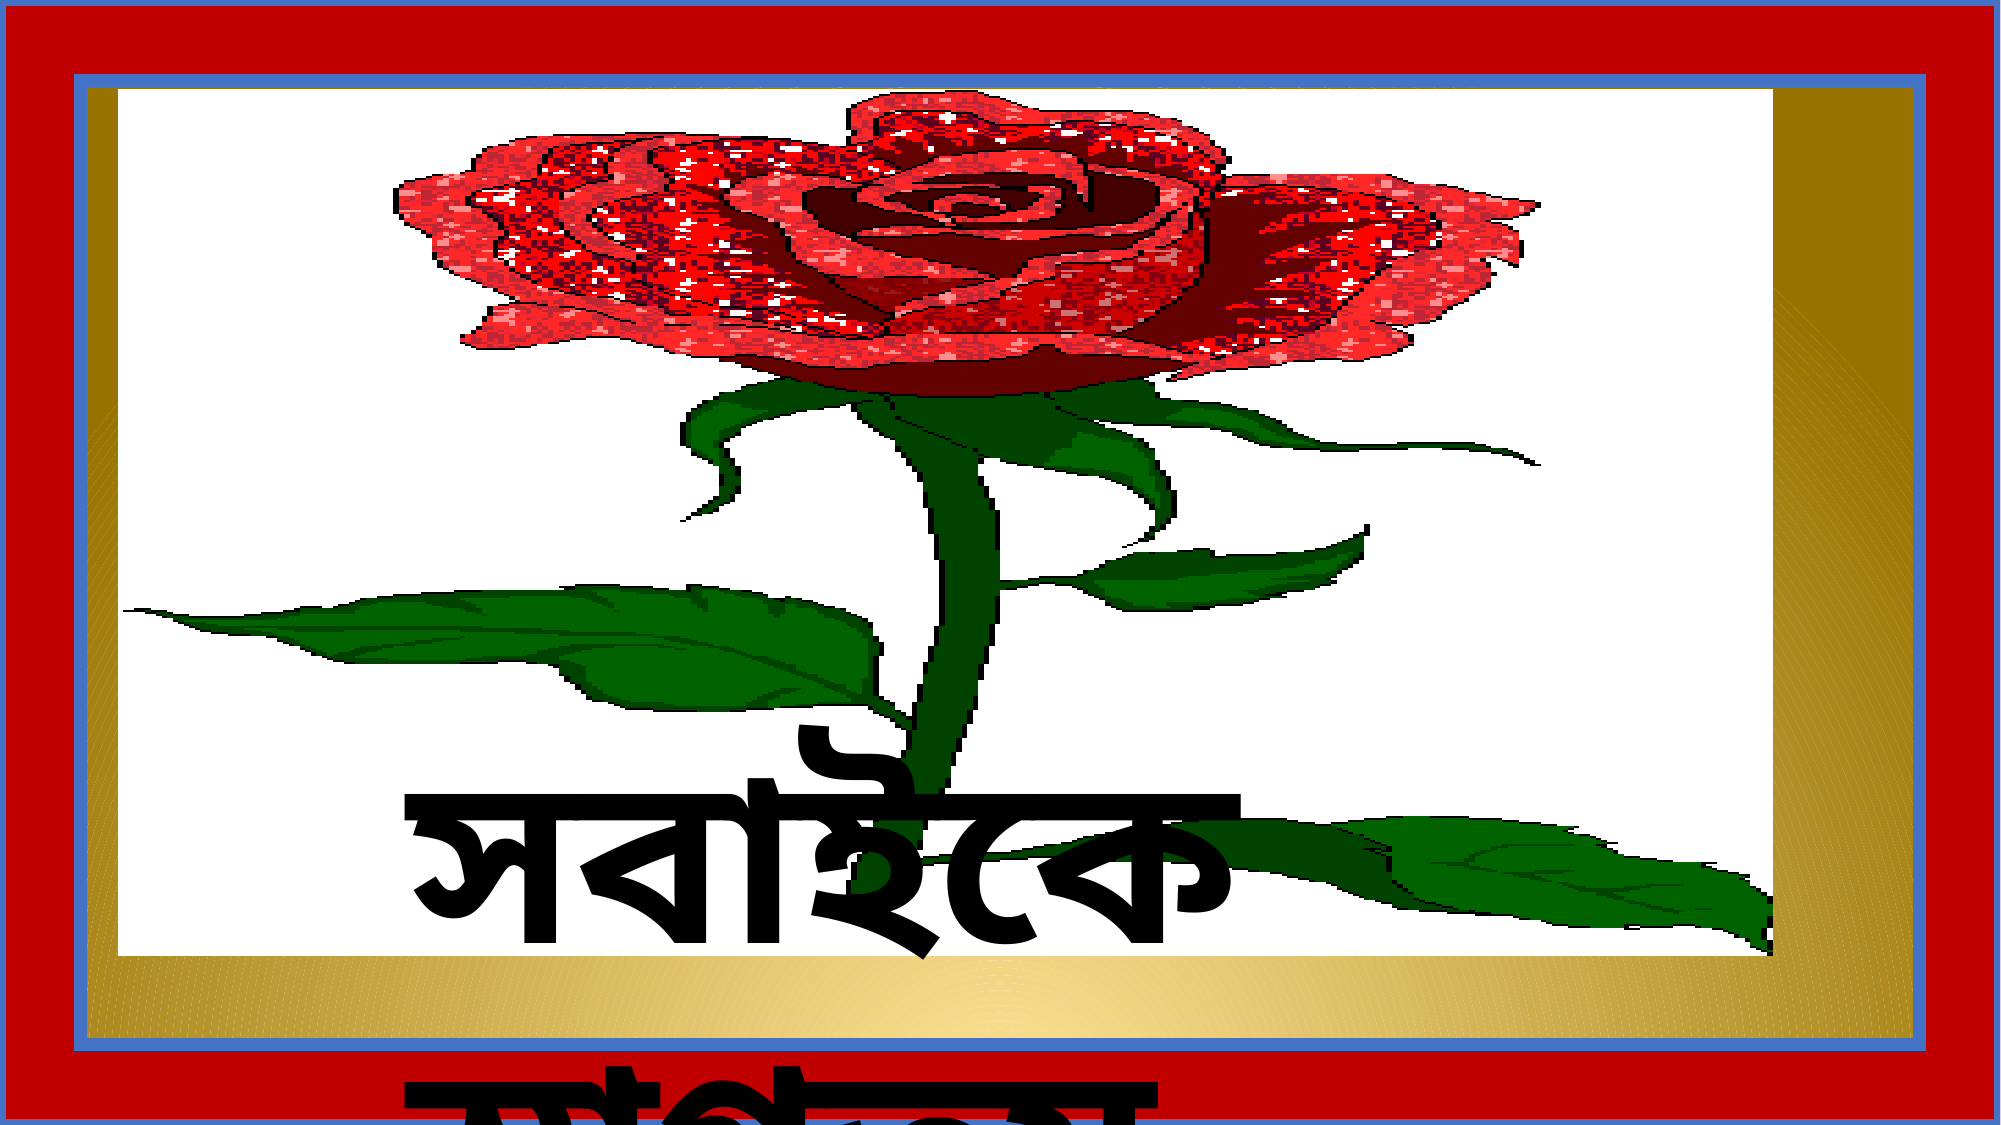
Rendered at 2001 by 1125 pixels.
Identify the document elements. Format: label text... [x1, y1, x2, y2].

picture [118, 89, 1773, 956]
text_box সবাইকে স্বাগতম [392, 956, 1773, 1125]
